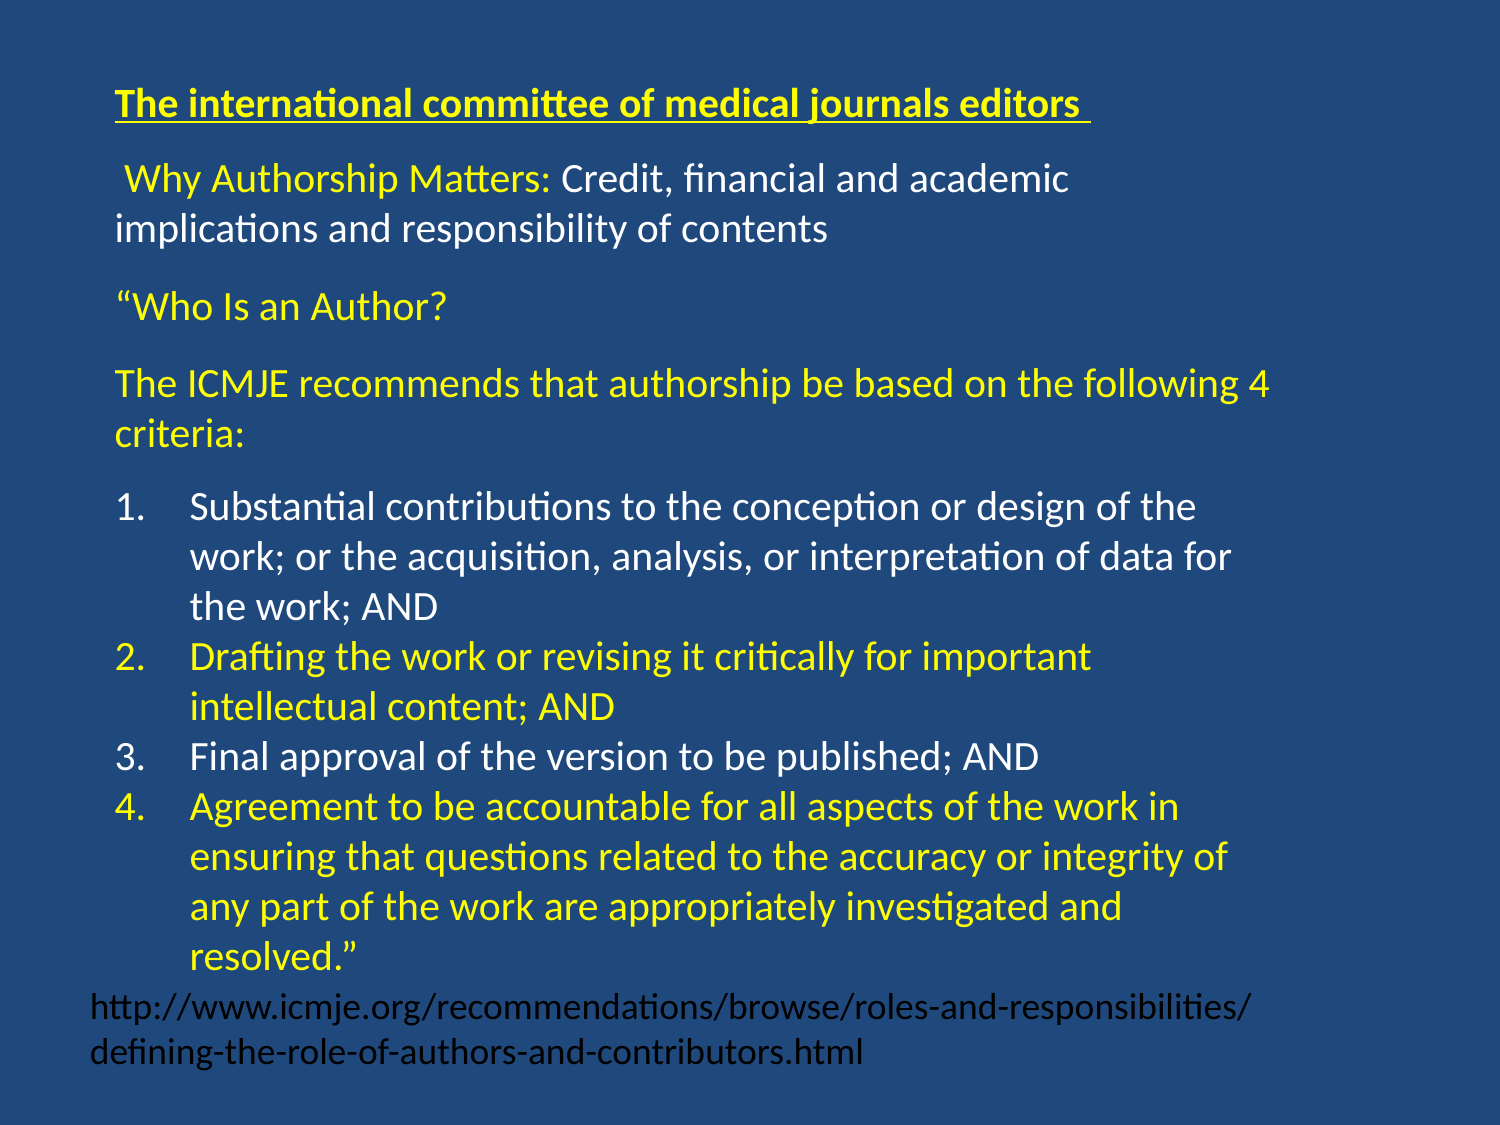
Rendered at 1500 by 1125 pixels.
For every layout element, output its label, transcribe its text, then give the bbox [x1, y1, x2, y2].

text_box The international committee of medical journals editors Why Authorship Matters: Credit, financial and academic implications and responsibility of contents “Who Is an Author? The ICMJE recommends that authorship be based on the following 4 criteria: Substantial contributions to the conception or design of the work; or the acquisition, analysis, or interpretation of data for the work; AND Drafting the work or revising it critically for important intellectual content; AND Final approval of the version to be published; AND Agreement to be accountable for all aspects of the work in ensuring that questions related to the accuracy or integrity of any part of the work are appropriately investigated and resolved.” [99, 68, 1288, 987]
text_box http://www.icmje.org/recommendations/browse/roles-and-responsibilities/defining-the-role-of-authors-and-contributors.html [74, 974, 1363, 1080]
